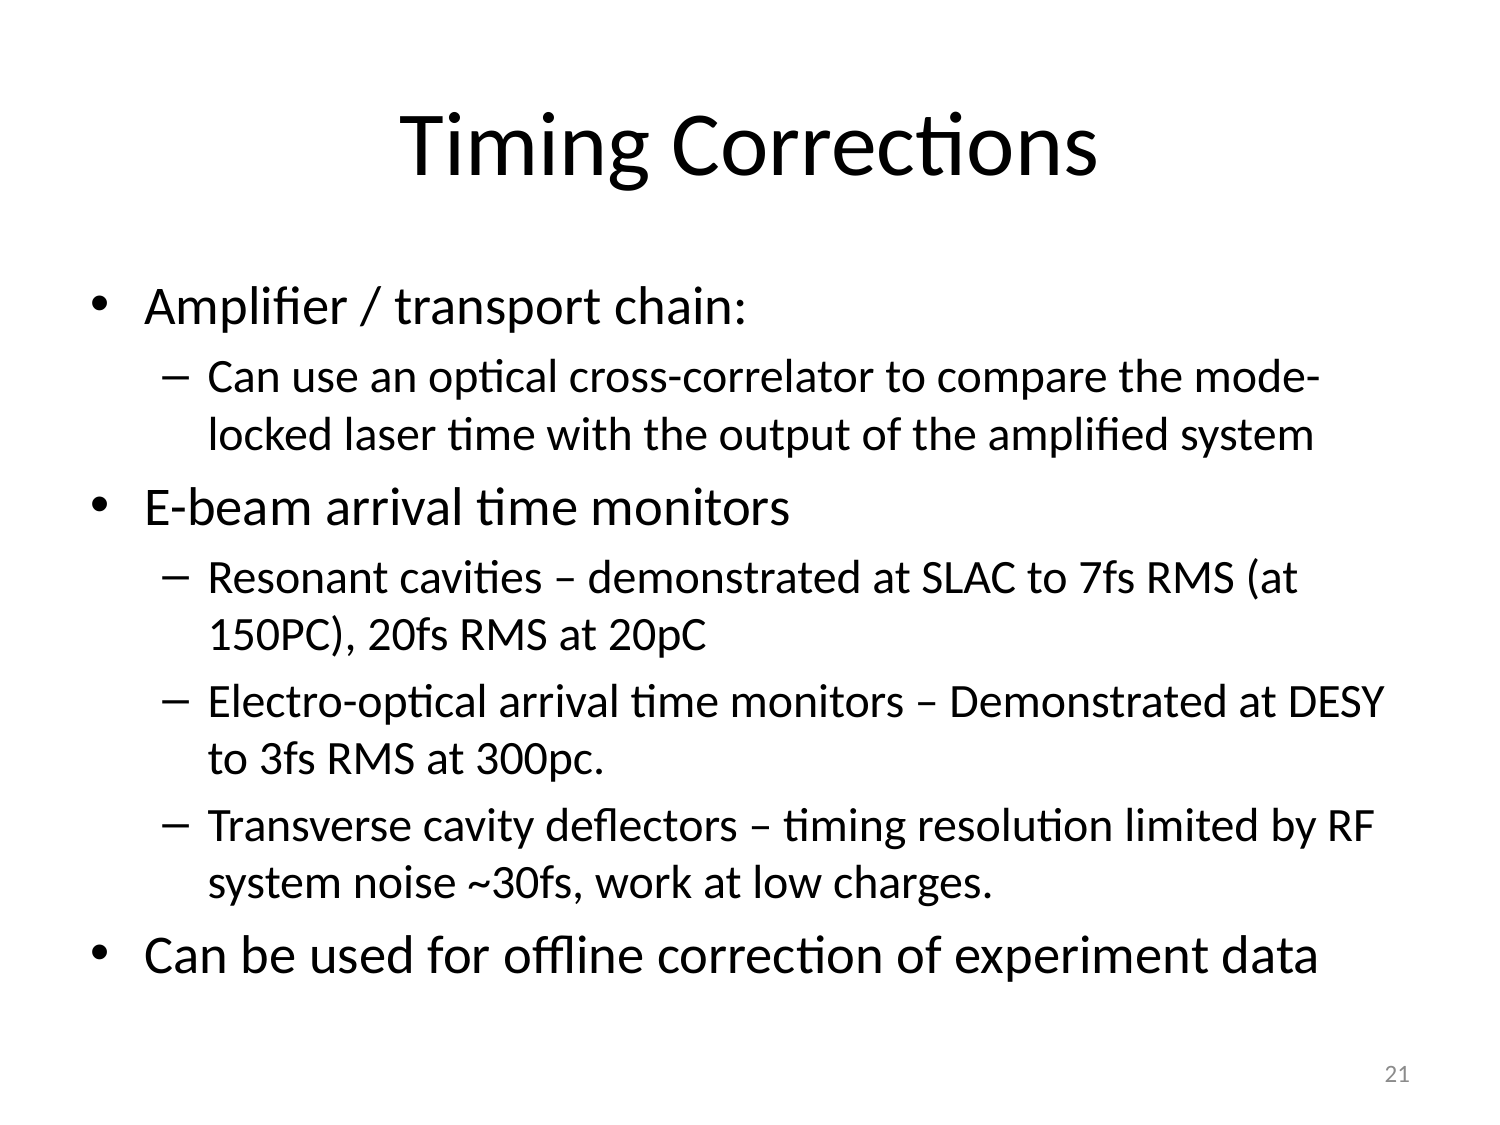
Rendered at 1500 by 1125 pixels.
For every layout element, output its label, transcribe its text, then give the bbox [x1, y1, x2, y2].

title Timing Corrections [75, 45, 1425, 233]
list Amplifier / transport chain: Can use an optical cross-correlator to compare the mode-locked laser time with the output of the amplified system E-beam arrival time monitors Resonant cavities – demonstrated at SLAC to 7fs RMS (at 150PC), 20fs RMS at 20pC Electro-optical arrival time monitors – Demonstrated at DESY to 3fs RMS at 300pc. Transverse cavity deflectors – timing resolution limited by RF system noise ~30fs, work at low charges. Can be used for offline correction of experiment data [75, 262, 1425, 1005]
slide_number 21 [1074, 1042, 1425, 1103]
